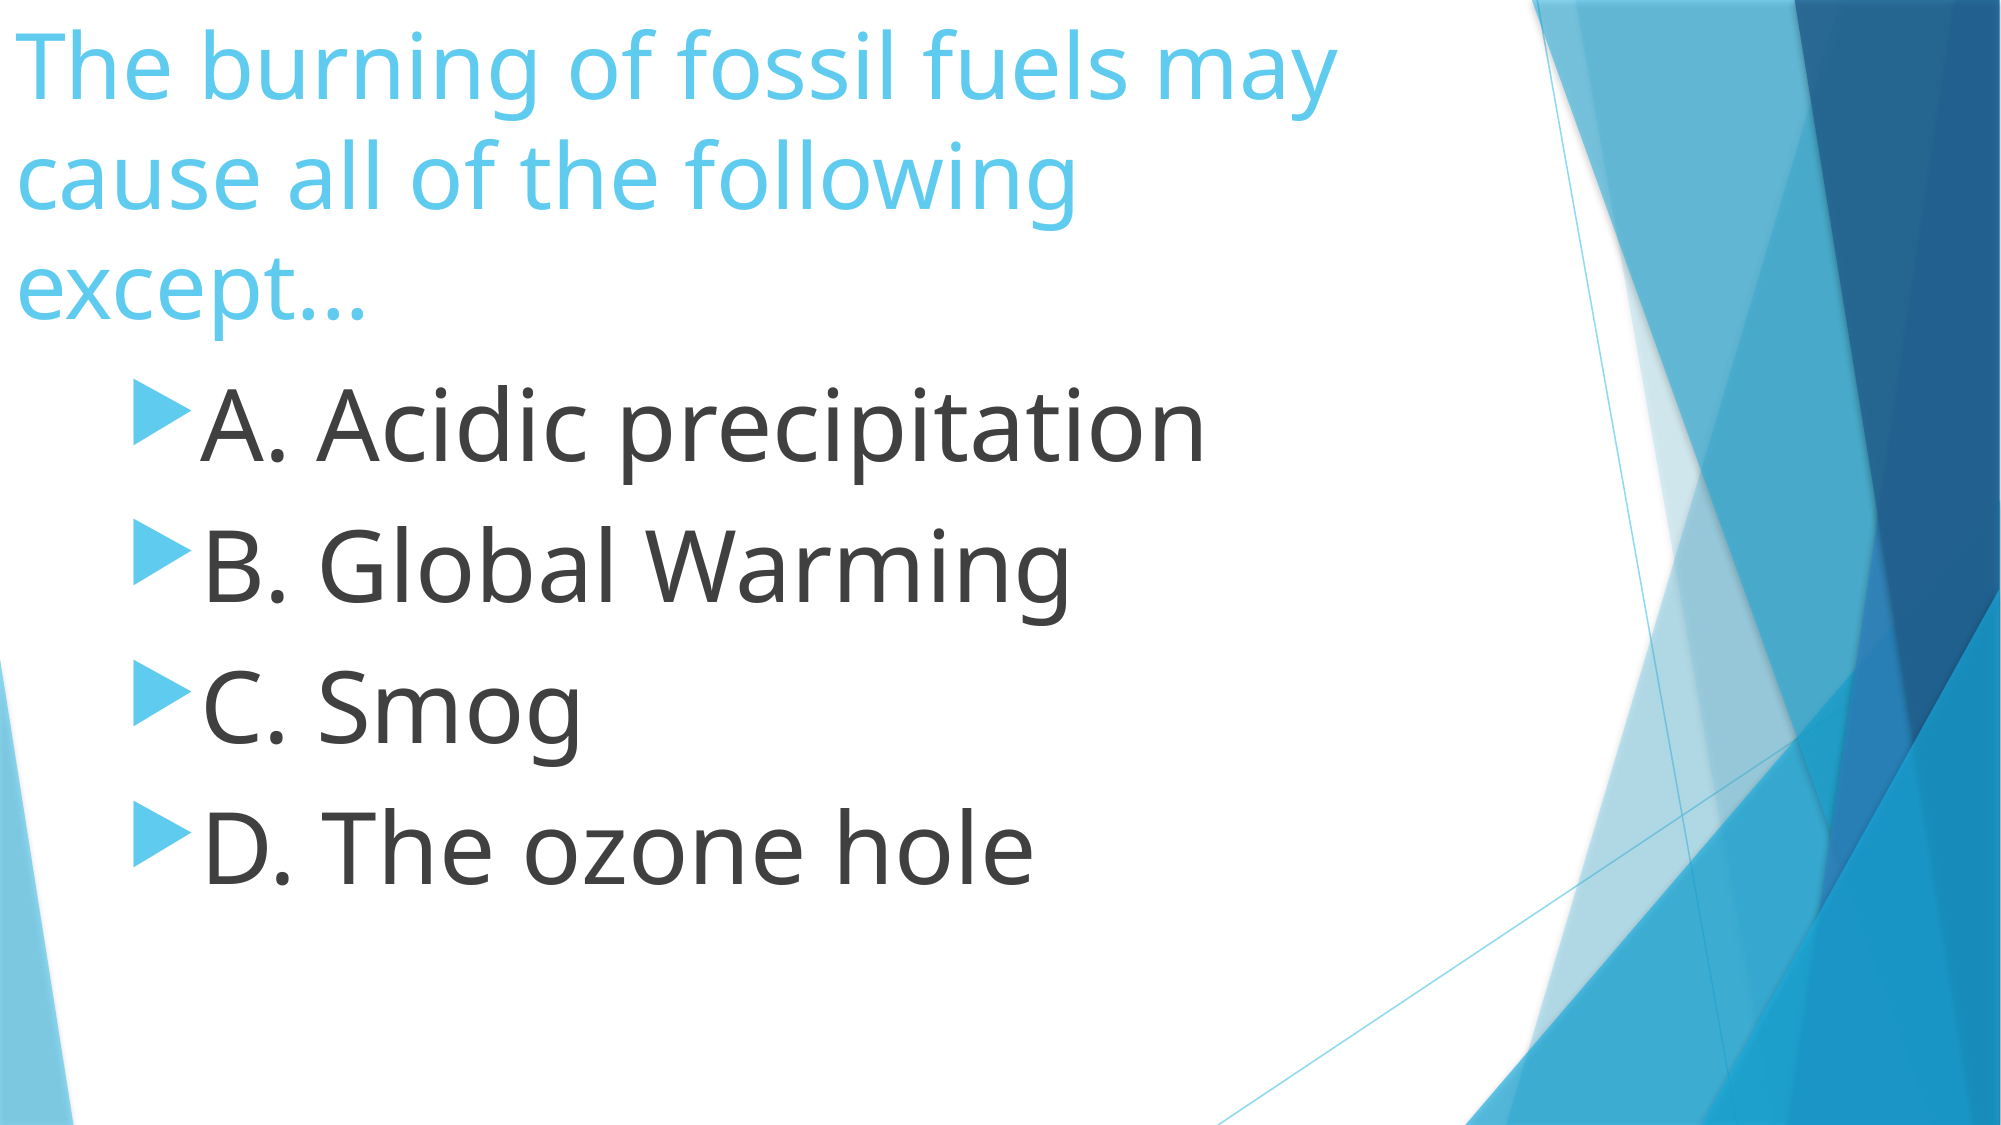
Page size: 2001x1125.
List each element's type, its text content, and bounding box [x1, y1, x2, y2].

list A. Acidic precipitation B. Global Warming C. Smog D. The ozone hole [111, 354, 1522, 992]
title The burning of fossil fuels may cause all of the following except... [0, 0, 1411, 217]
